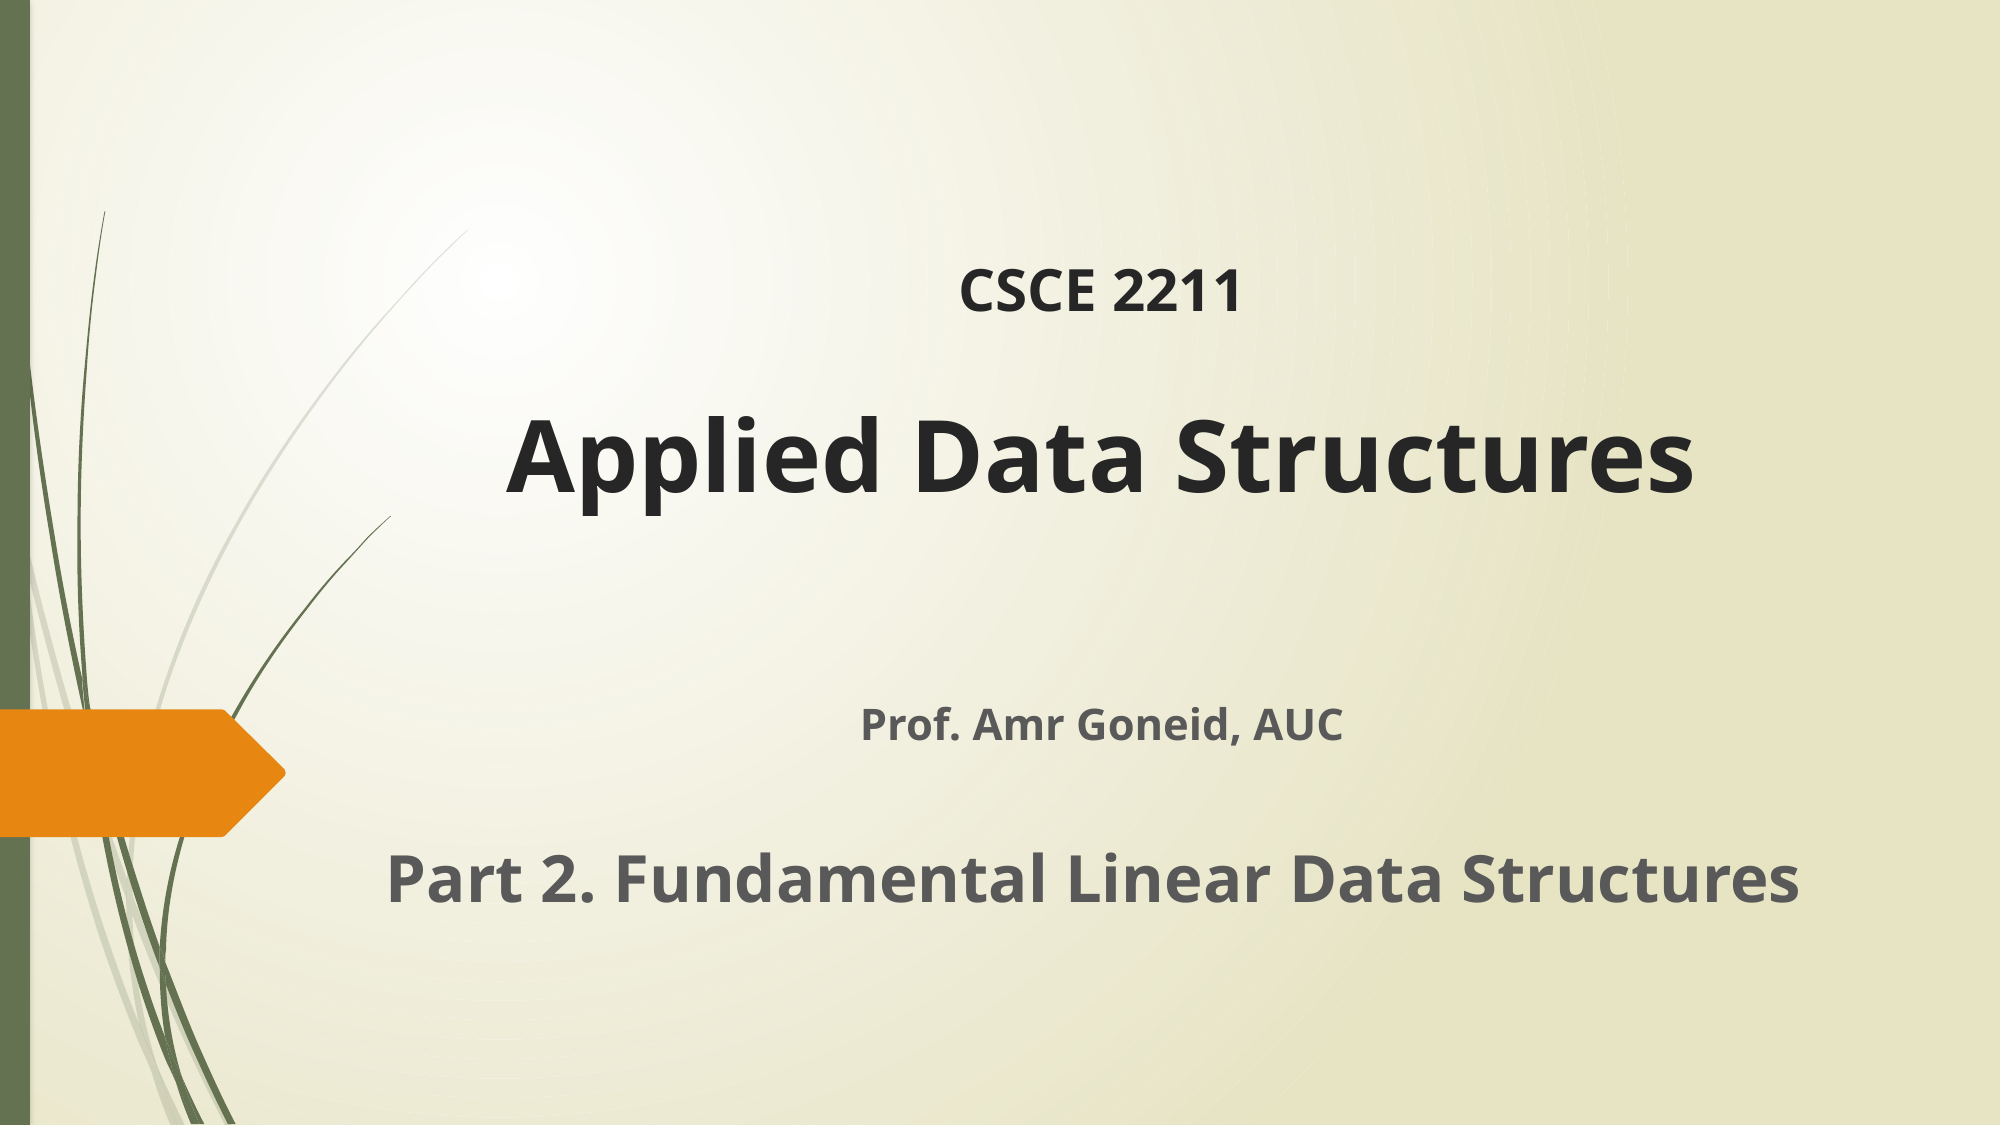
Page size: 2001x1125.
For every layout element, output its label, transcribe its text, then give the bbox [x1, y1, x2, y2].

subtitle Prof. Amr Goneid, AUC Part 2. Fundamental Linear Data Structures [370, 689, 1834, 1002]
title CSCE 2211 Applied Data Structures [370, 149, 1834, 521]
